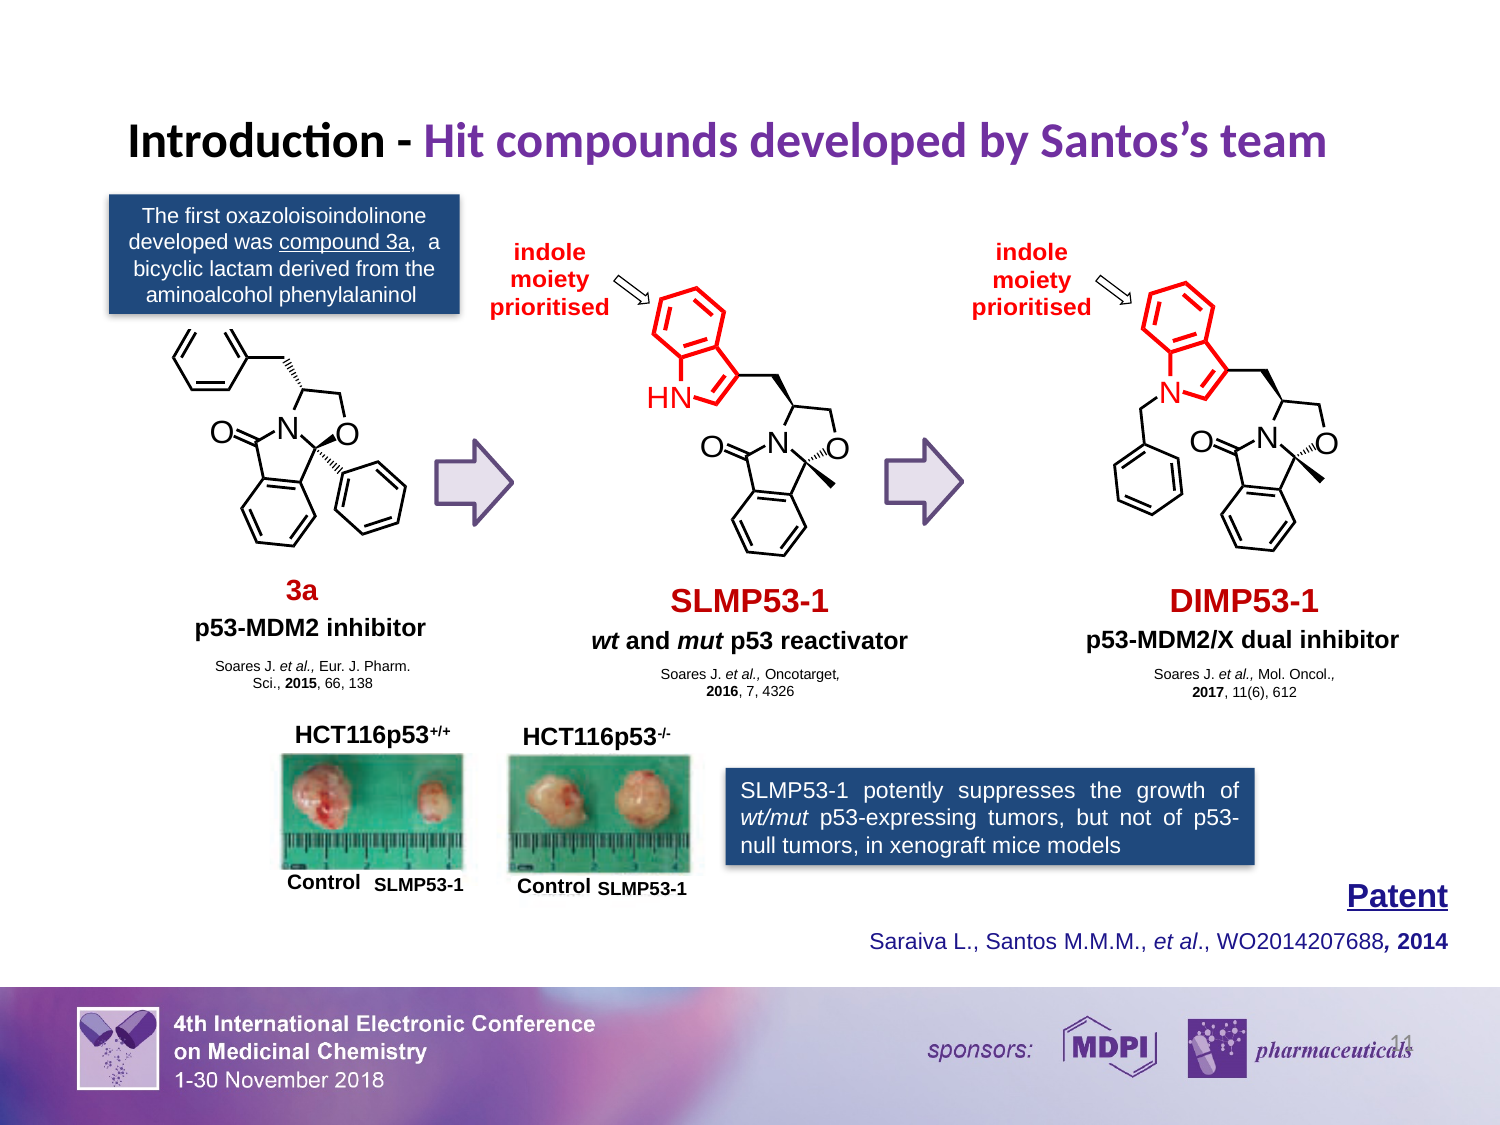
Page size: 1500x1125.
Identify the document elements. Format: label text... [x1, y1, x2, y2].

text_box [954, 469, 964, 495]
text_box The first oxazoloisoindolinone developed was compound 3a, a bicyclic lactam derived from the aminoalcohol phenylalaninol [109, 194, 460, 314]
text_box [486, 240, 951, 709]
picture [0, 987, 1500, 1125]
text_box Patent Saraiva L., Santos M.M.M., et al., WO2014207688, 2014 [654, 866, 1463, 962]
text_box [969, 240, 1426, 709]
text_box SLMP53-1 potently suppresses the growth of wt/mut p53-expressing tumors, but not of p53-null tumors, in xenograft mice models [725, 767, 1255, 866]
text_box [256, 711, 718, 916]
text_box Introduction - Hit compounds developed by Santos’s team [112, 99, 1400, 175]
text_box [145, 328, 476, 701]
